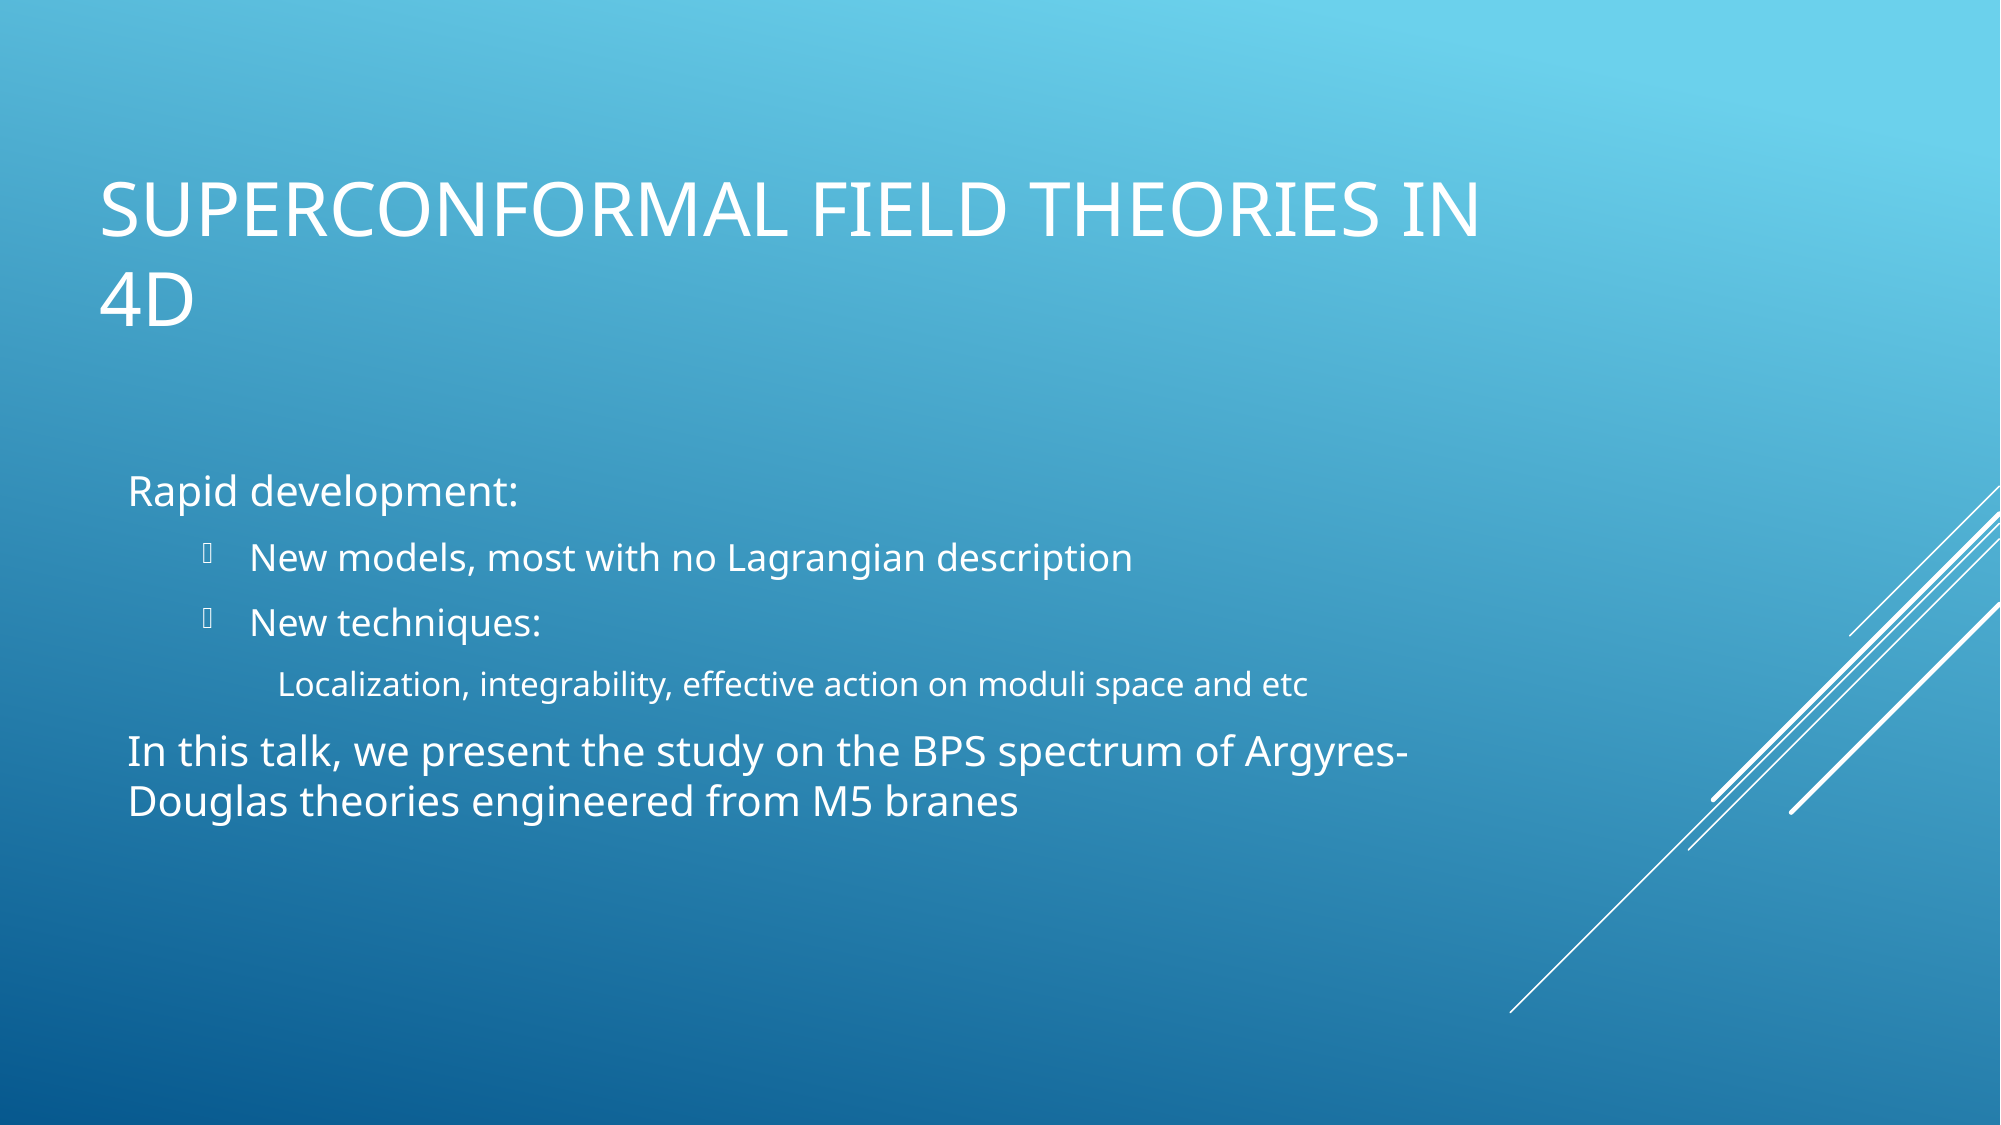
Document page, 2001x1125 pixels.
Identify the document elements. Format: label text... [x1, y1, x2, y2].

list Rapid development: New models, most with no Lagrangian description New techniques: Localization, integrability, effective action on moduli space and etc In this talk, we present the study on the BPS spectrum of Argyres-Douglas theories engineered from M5 branes [112, 347, 1513, 941]
title Superconformal field theories in 4D [84, 127, 1592, 375]
